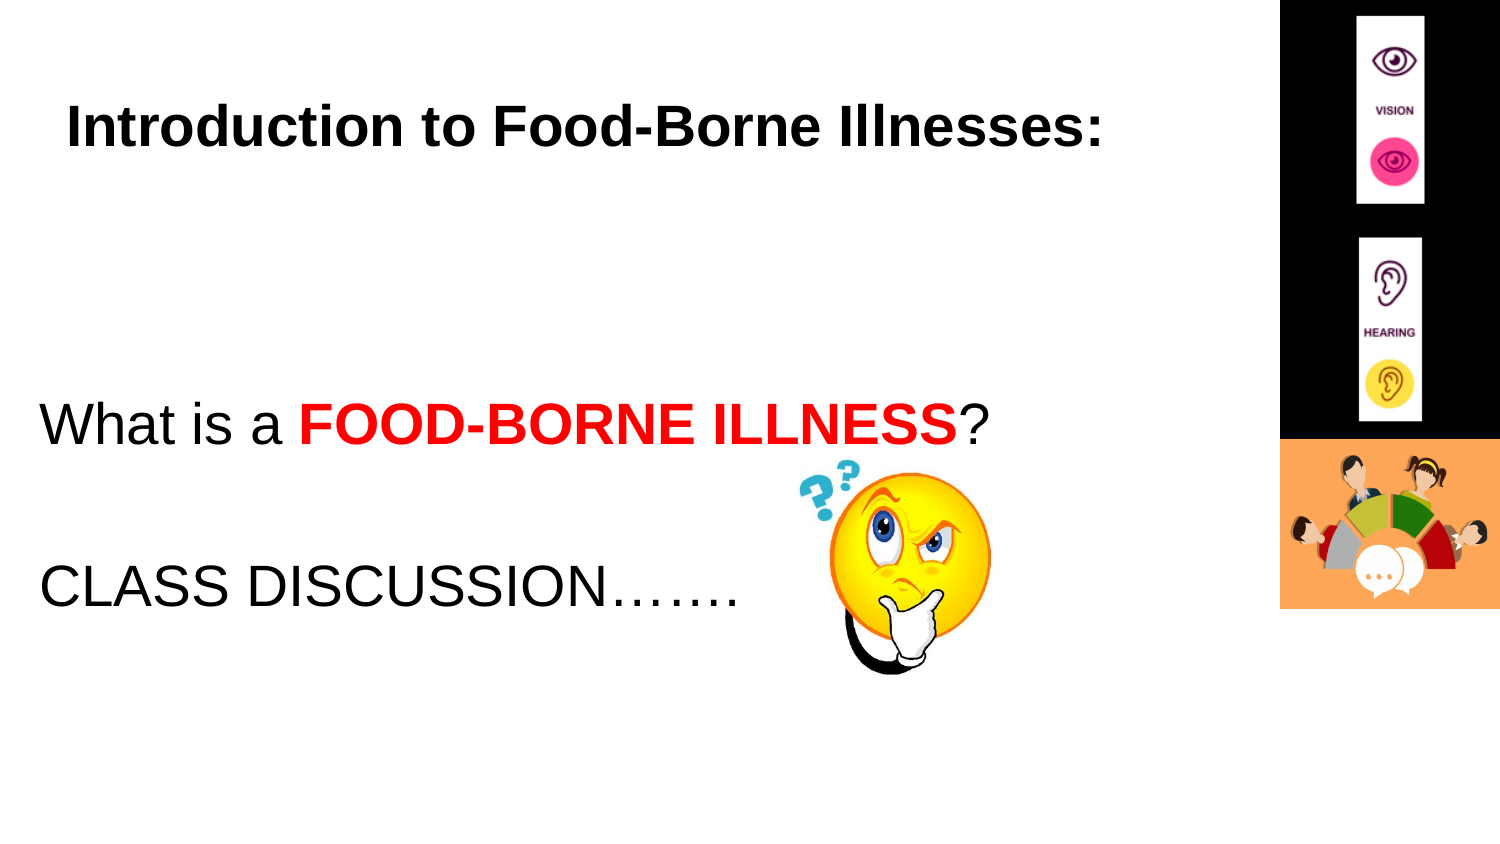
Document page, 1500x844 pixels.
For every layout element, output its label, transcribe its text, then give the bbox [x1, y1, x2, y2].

picture [1279, 0, 1500, 609]
text_box What is a FOOD-BORNE ILLNESS? CLASS DISCUSSION……. [24, 276, 1218, 771]
picture [786, 458, 1004, 676]
title Introduction to Food-Borne Illnesses: [51, 72, 1274, 167]
